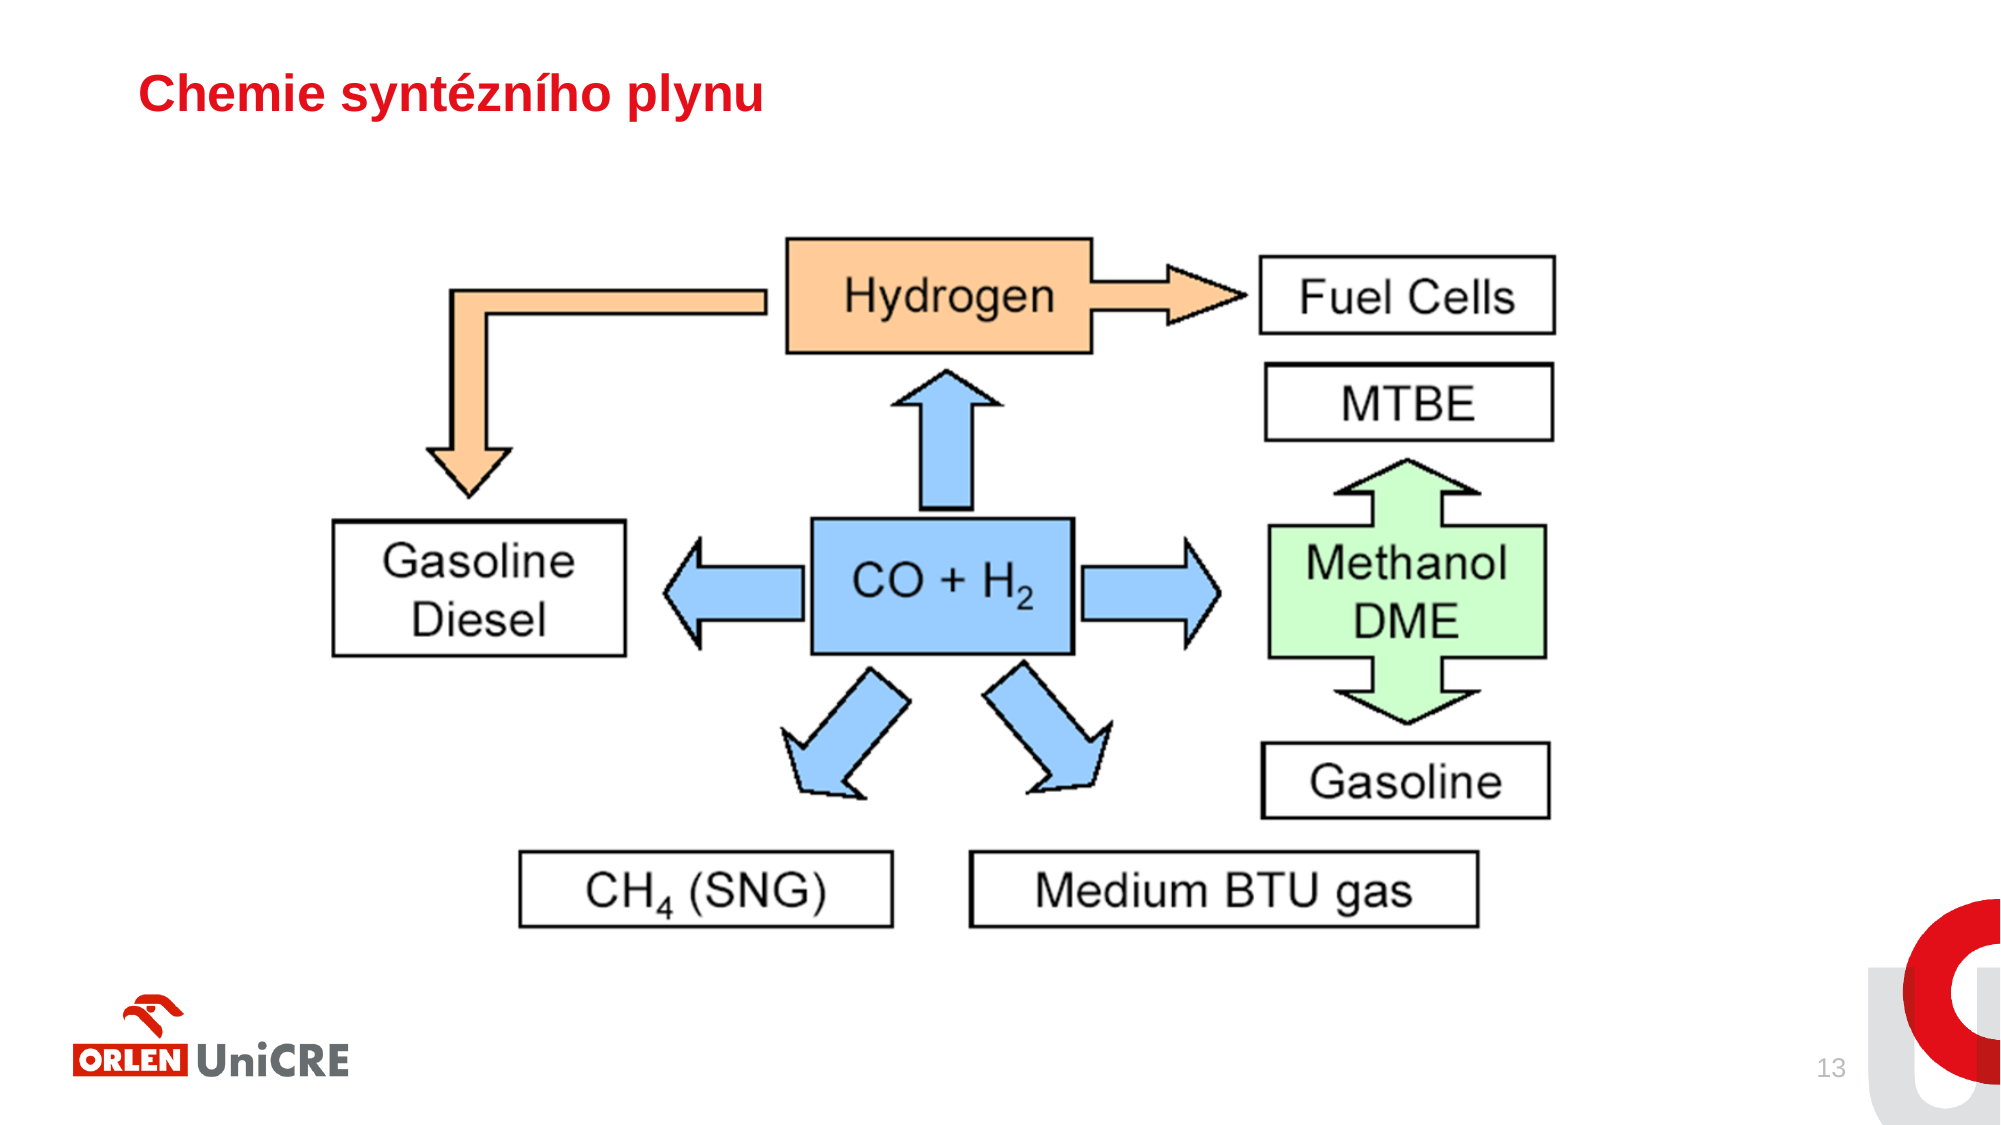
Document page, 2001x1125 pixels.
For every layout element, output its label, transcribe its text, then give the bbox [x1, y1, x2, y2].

list Chemie syntézního plynu [138, 66, 1862, 138]
slide_number 13 [1661, 1049, 1862, 1085]
picture [1848, 891, 2001, 1125]
picture [40, 213, 1638, 1109]
